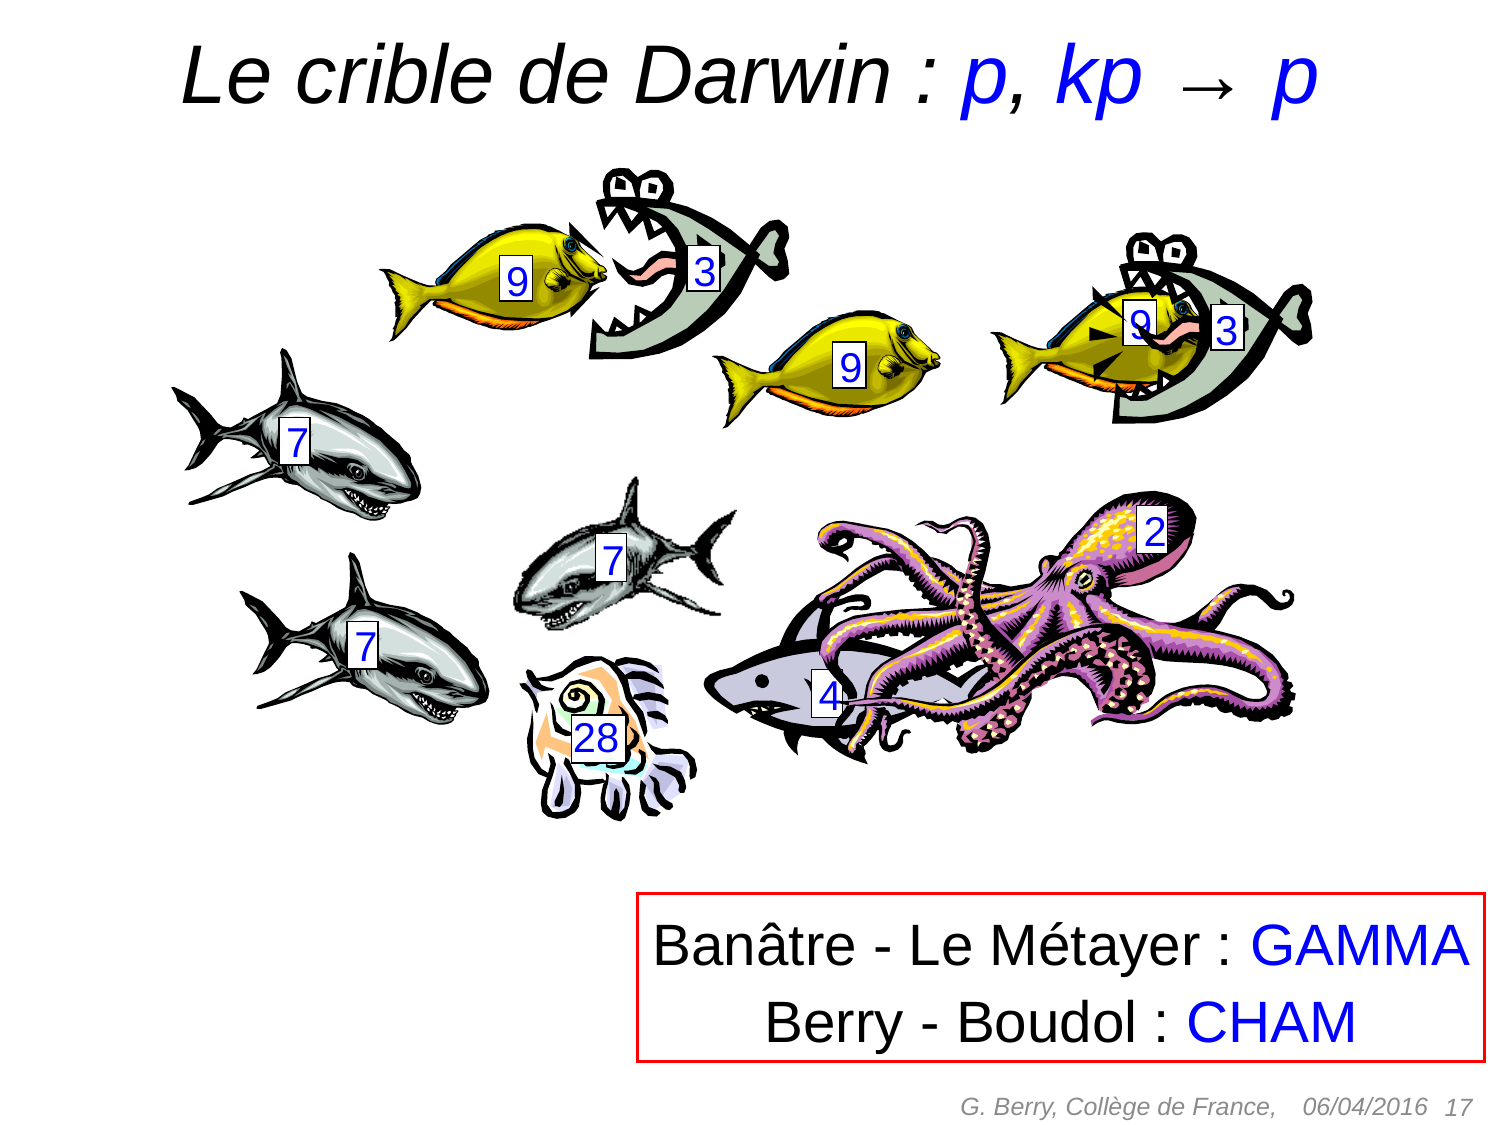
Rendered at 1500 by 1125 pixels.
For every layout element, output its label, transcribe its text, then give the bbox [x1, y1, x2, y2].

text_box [519, 654, 699, 824]
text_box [813, 487, 1300, 765]
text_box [565, 167, 792, 362]
footer G. Berry, Collège de France, [825, 1074, 1287, 1125]
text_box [378, 221, 609, 344]
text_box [238, 550, 492, 727]
text_box Banâtre - Le Métayer : GAMMA Berry - Boudol : CHAM [637, 893, 1485, 1062]
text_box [511, 474, 738, 633]
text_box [703, 584, 809, 767]
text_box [711, 308, 943, 431]
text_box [1088, 231, 1315, 426]
title Le crible de Darwin : p, kp → p [37, 12, 1463, 129]
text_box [989, 284, 1083, 407]
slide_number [1287, 1074, 1500, 1125]
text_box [170, 346, 424, 523]
